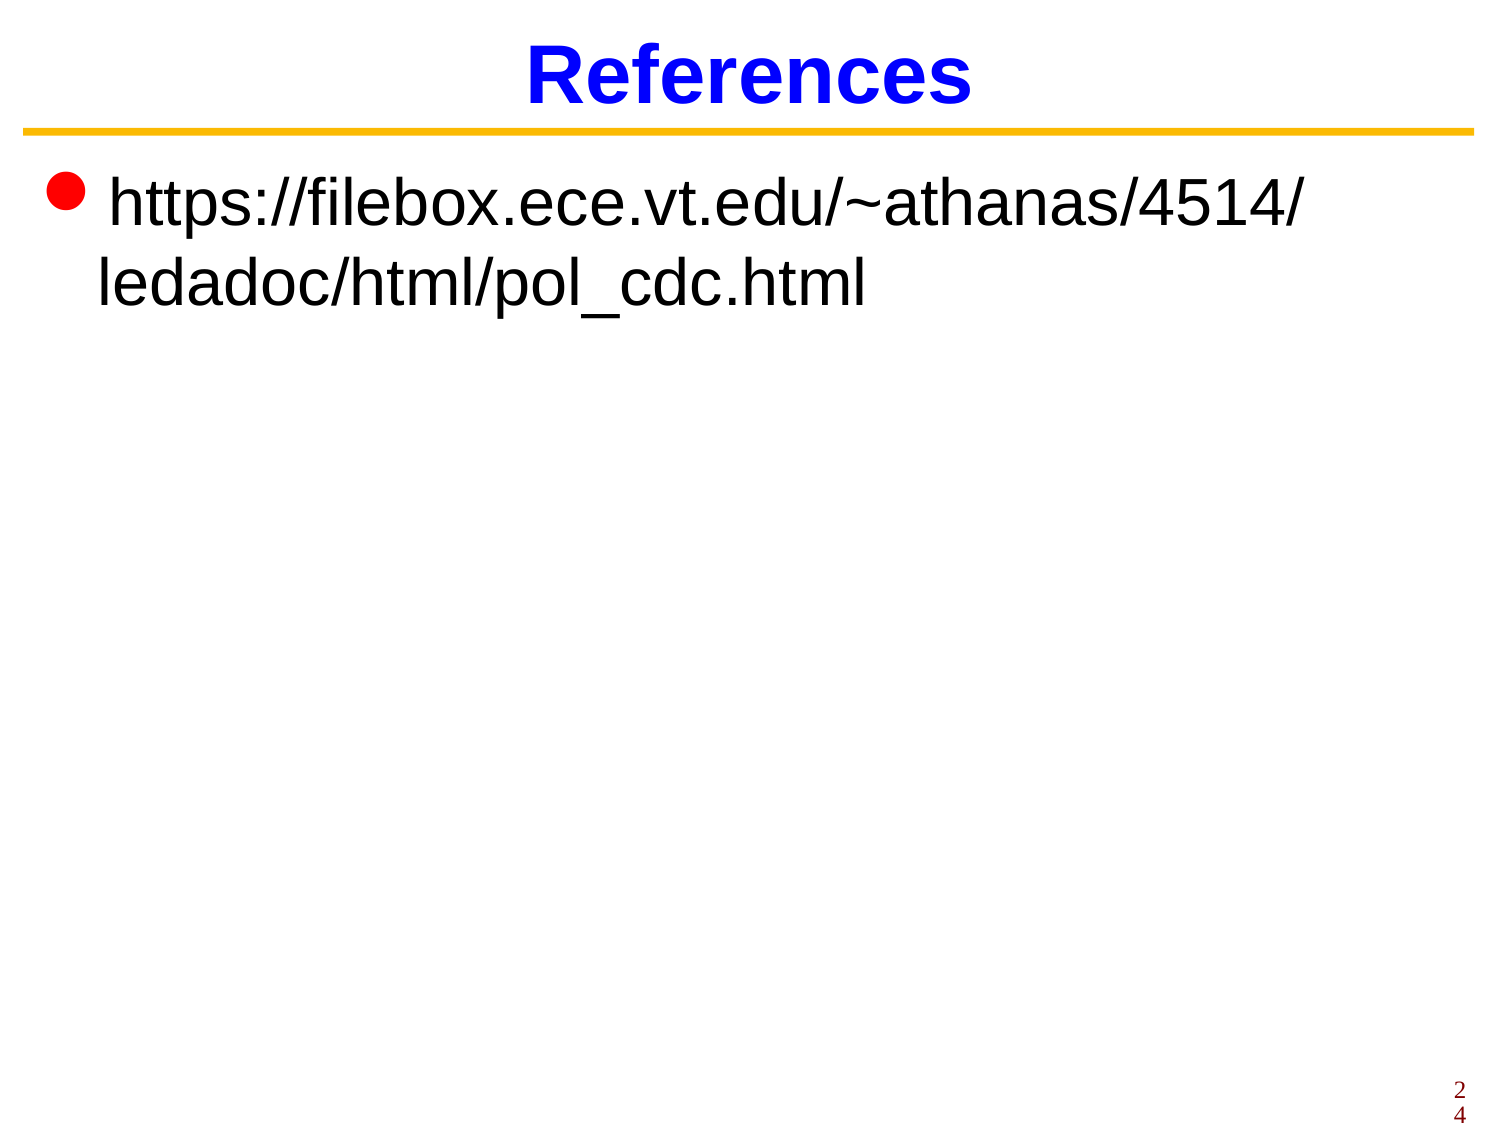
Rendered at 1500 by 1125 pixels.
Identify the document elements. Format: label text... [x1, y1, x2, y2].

list https://filebox.ece.vt.edu/~athanas/4514/ledadoc/html/pol_cdc.html [26, 151, 1472, 1105]
title References [28, 20, 1472, 121]
slide_number 24 [1438, 1071, 1479, 1107]
